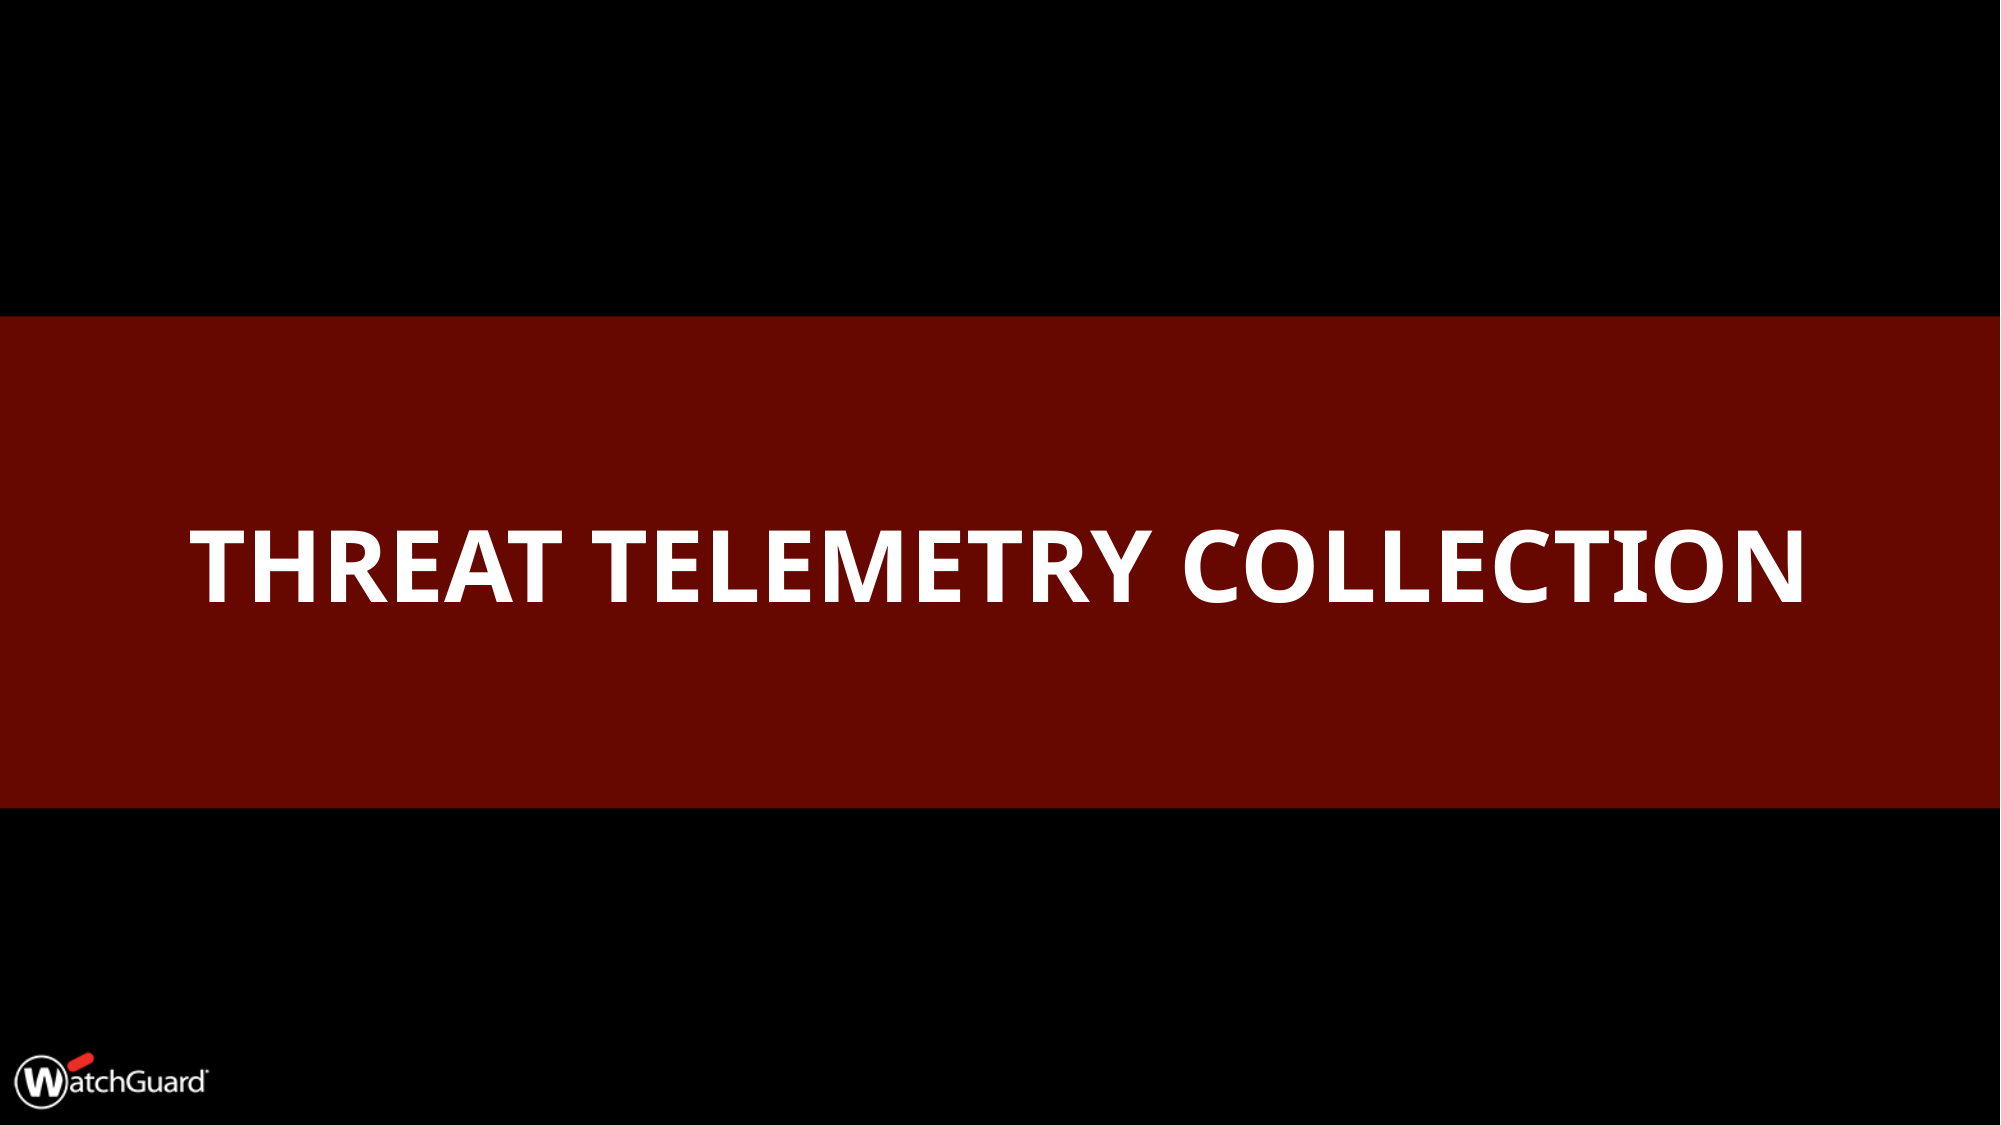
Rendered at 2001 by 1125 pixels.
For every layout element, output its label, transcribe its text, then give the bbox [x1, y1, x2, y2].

picture [5, 1043, 216, 1119]
title Threat Telemetry Collection [110, 494, 1890, 631]
